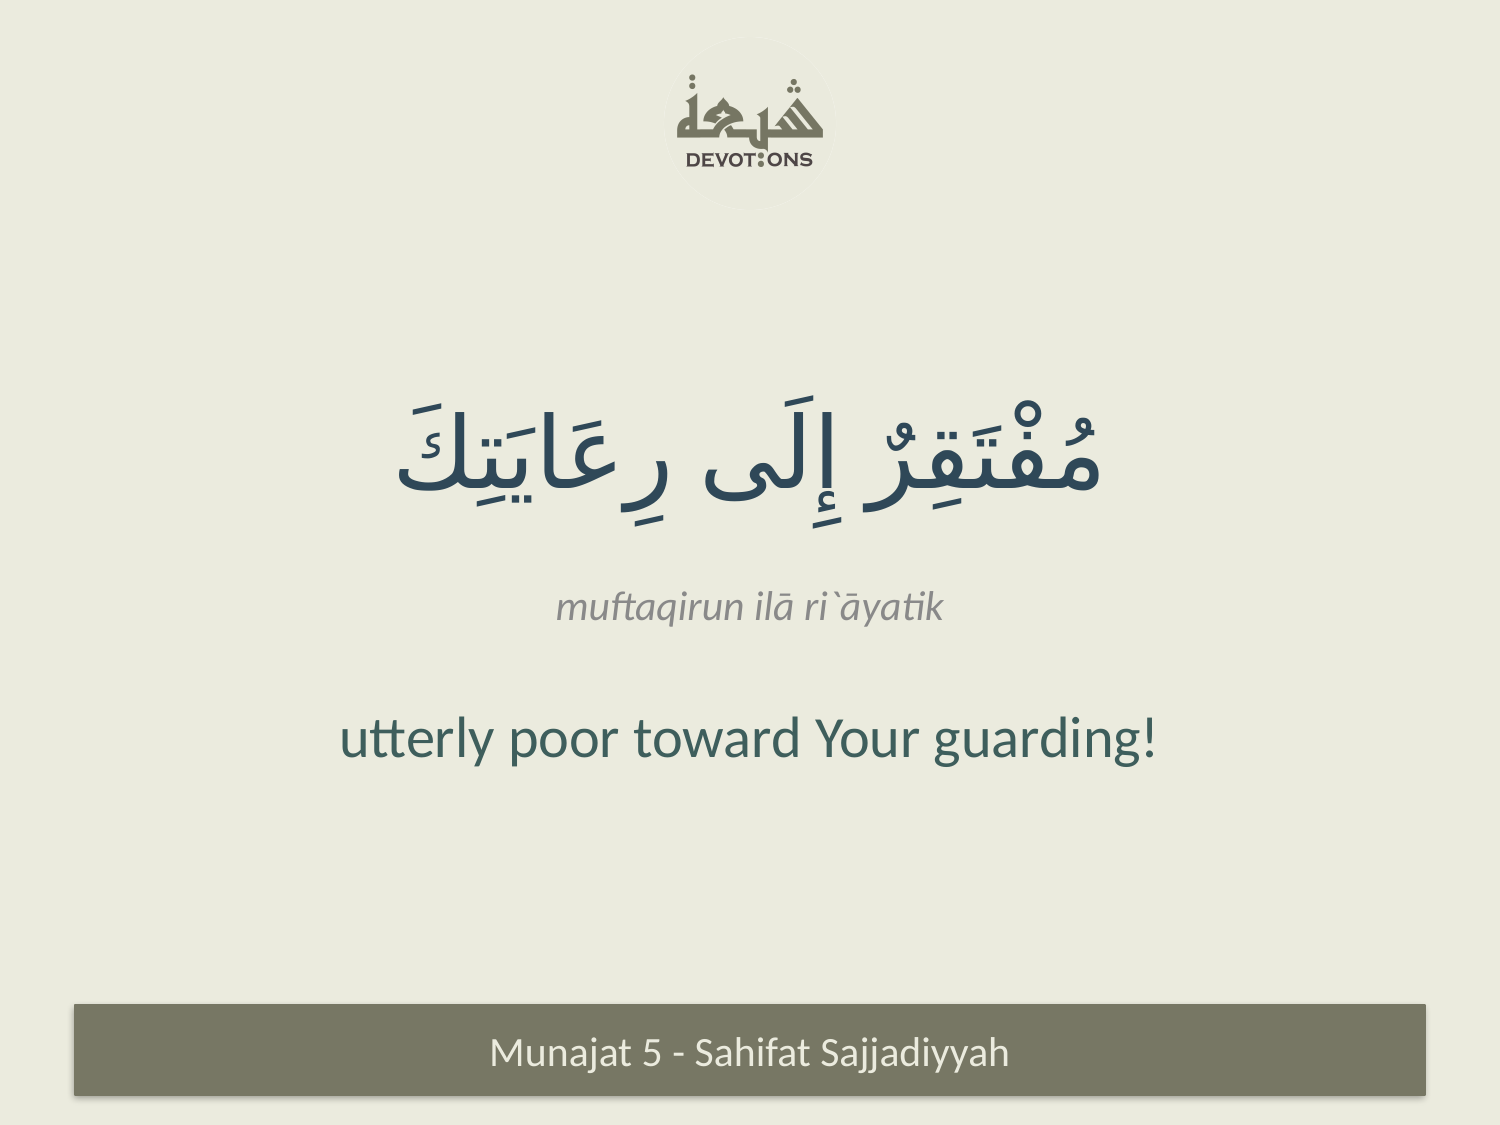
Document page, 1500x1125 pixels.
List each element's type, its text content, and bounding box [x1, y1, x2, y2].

text_box Munajat 5 - Sahifat Sajjadiyyah [474, 1017, 1026, 1083]
text_box مُفْتَقِرٌ إِلَى رِعَايَتِكَ muftaqirun ilā ri`āyatik utterly poor toward Your guarding! [74, 381, 1425, 776]
text_box [74, 1004, 1426, 1096]
picture [656, 29, 844, 218]
